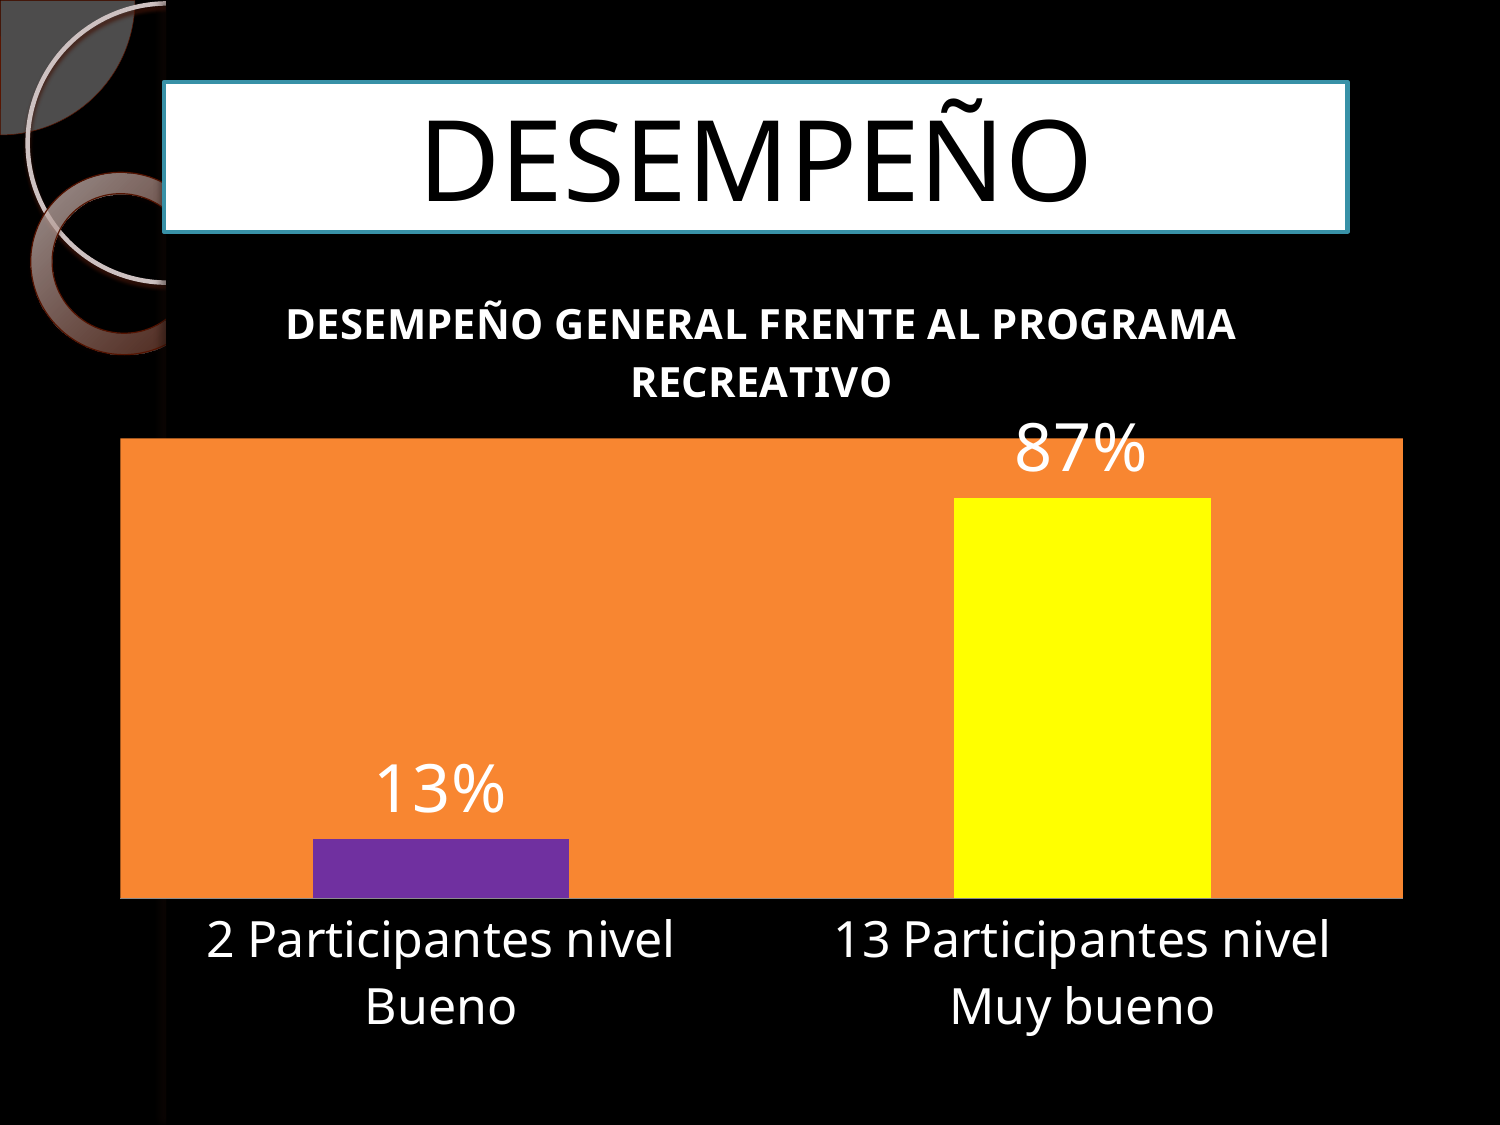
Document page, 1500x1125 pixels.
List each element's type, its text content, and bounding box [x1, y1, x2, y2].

chart [93, 257, 1430, 1055]
text_box DESEMPEÑO [162, 80, 1350, 234]
